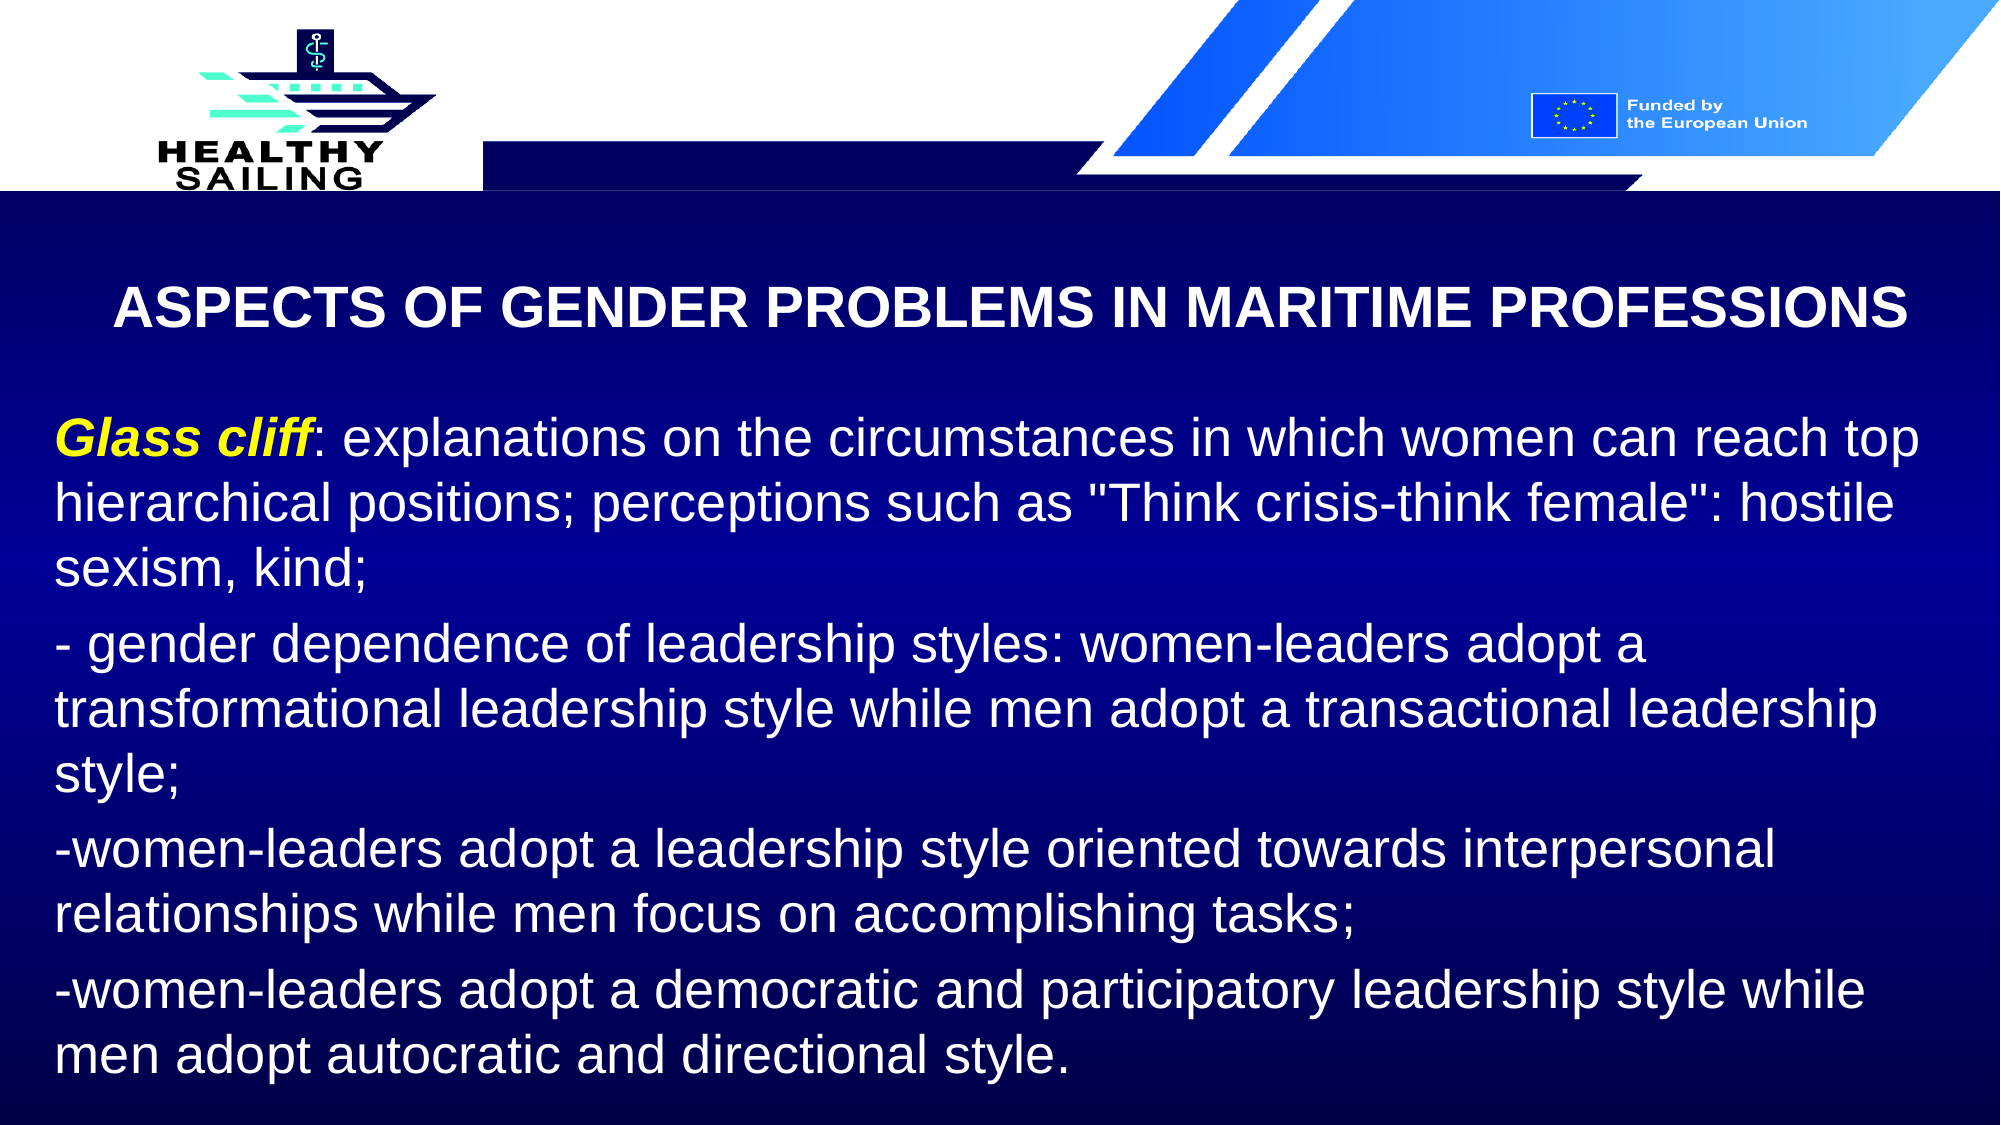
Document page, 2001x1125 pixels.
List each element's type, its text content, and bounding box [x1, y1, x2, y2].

list ASPECTS OF GENDER PROBLEMS IN MARITIME PROFESSIONS Glass cliff: explanations on the circumstances in which women can reach top hierarchical positions; perceptions such as "Think crisis-think female": hostile sexism, kind; - gender dependence of leadership styles: women-leaders adopt a transformational leadership style while men adopt a transactional leadership style; -women-leaders adopt a leadership style oriented towards interpersonal relationships while men focus on accomplishing tasks; -women-leaders adopt a democratic and participatory leadership style while men adopt autocratic and directional style. [39, 261, 1983, 1125]
picture [0, 0, 2000, 191]
